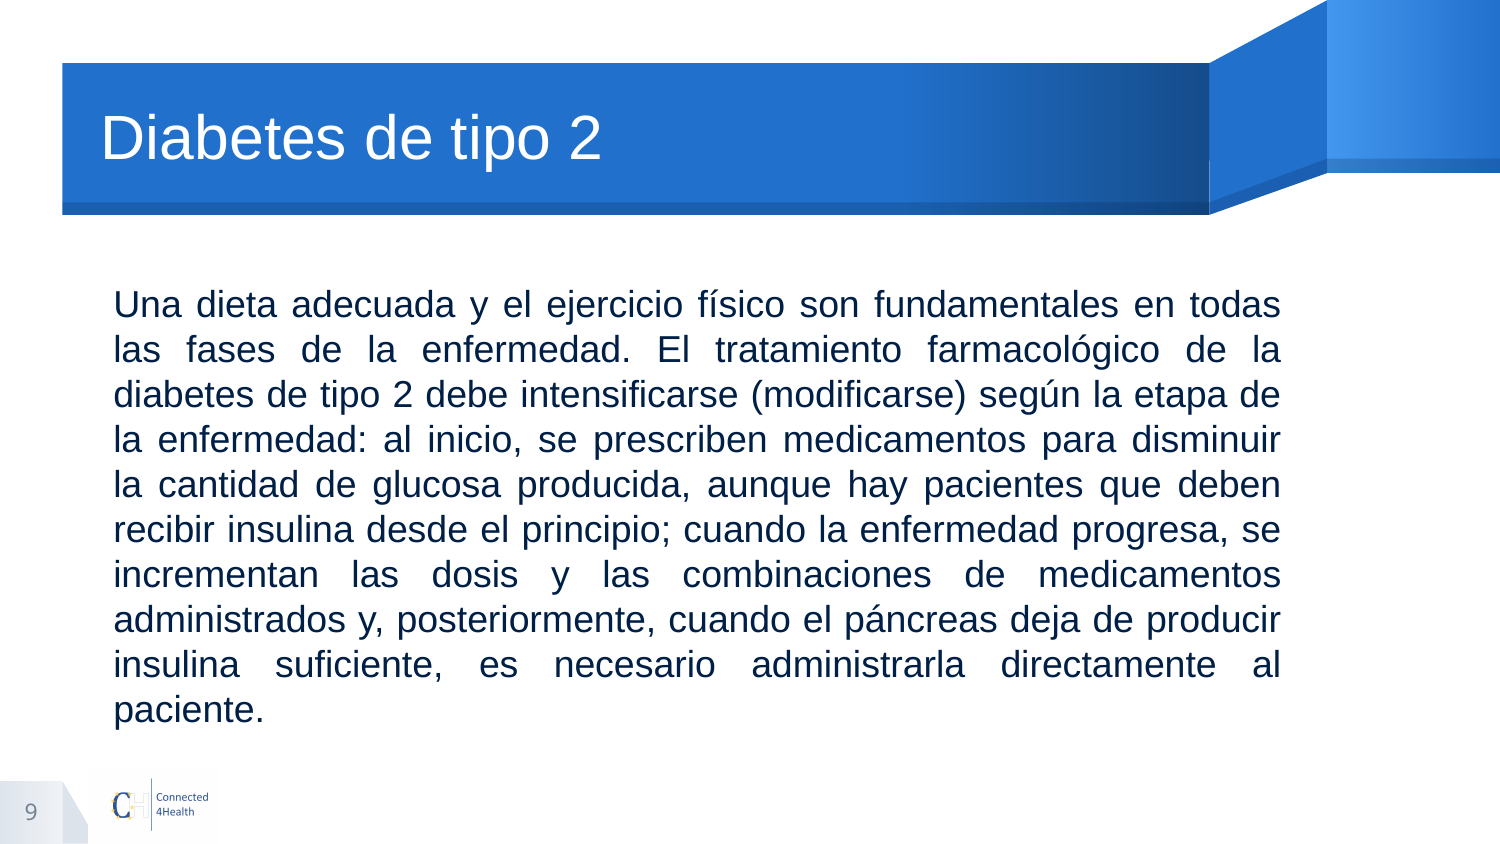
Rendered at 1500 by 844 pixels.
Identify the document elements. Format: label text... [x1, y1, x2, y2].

list Una dieta adecuada y el ejercicio físico son fundamentales en todas las fases de la enfermedad. El tratamiento farmacológico de la diabetes de tipo 2 debe intensificarse (modificarse) según la etapa de la enfermedad: al inicio, se prescriben medicamentos para disminuir la cantidad de glucosa producida, aunque hay pacientes que deben recibir insulina desde el principio; cuando la enfermedad progresa, se incrementan las dosis y las combinaciones de medicamentos administrados y, posteriormente, cuando el páncreas deja de producir insulina suficiente, es necesario administrarla directamente al paciente. [100, 279, 1282, 744]
picture [88, 769, 220, 844]
slide_number 9 [0, 781, 63, 844]
title Diabetes de tipo 2 [100, 64, 1210, 215]
